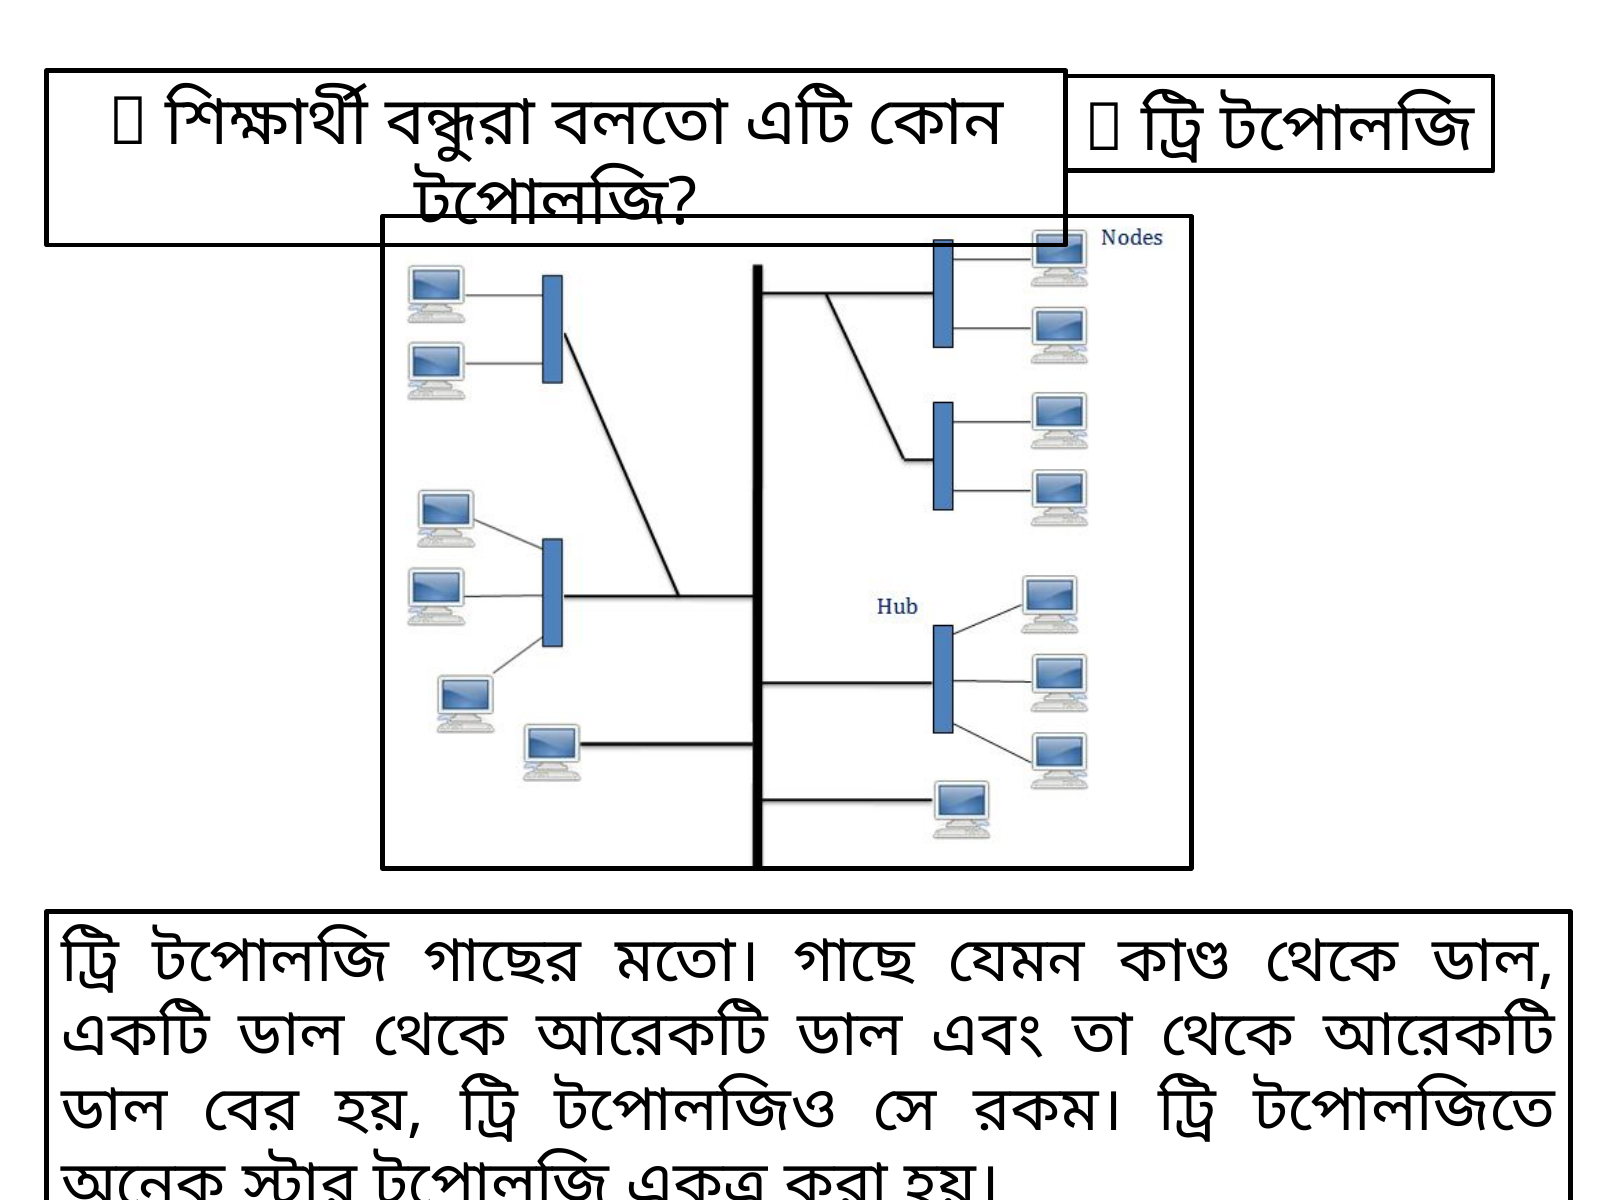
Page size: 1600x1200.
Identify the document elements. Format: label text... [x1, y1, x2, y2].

text_box  ট্রি টপোলজি [1065, 76, 1494, 171]
picture [384, 218, 1189, 867]
text_box ট্রি টপোলজি গাছের মতো। গাছে যেমন কাণ্ড থেকে ডাল, একটি ডাল থেকে আরেকটি ডাল এবং তা থেকে আরেকটি ডাল বের হয়, ট্রি টপোলজিও সে রকম। ট্রি টপোলজিতে অনেক স্টার টপোলজি একত্র করা হয়। [46, 911, 1571, 1200]
text_box  শিক্ষার্থী বন্ধুরা বলতো এটি কোন টপোলজি? [46, 70, 1066, 246]
